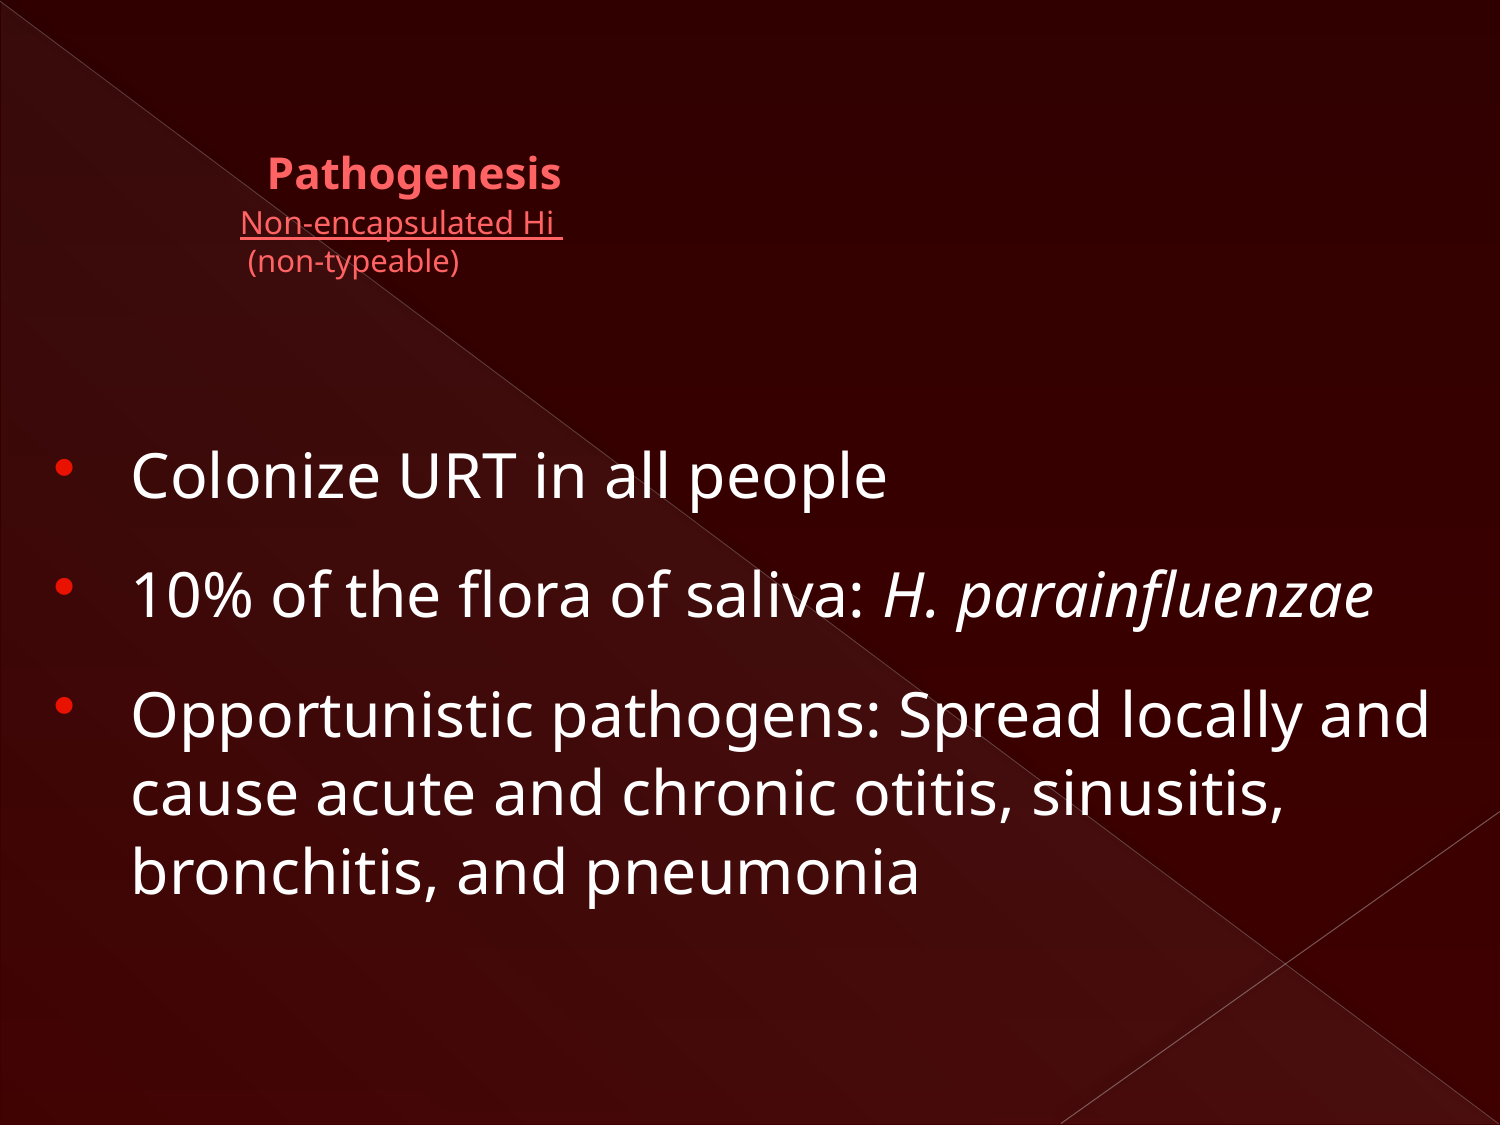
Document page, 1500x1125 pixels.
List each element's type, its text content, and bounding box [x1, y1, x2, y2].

list Colonize URT in all people 10% of the flora of saliva: H. parainfluenzae Opportunistic pathogens: Spread locally and cause acute and chronic otitis, sinusitis, bronchitis, and pneumonia [41, 425, 1463, 1013]
title Pathogenesis Non-encapsulated Hi (non-typeable) [62, 137, 1500, 288]
